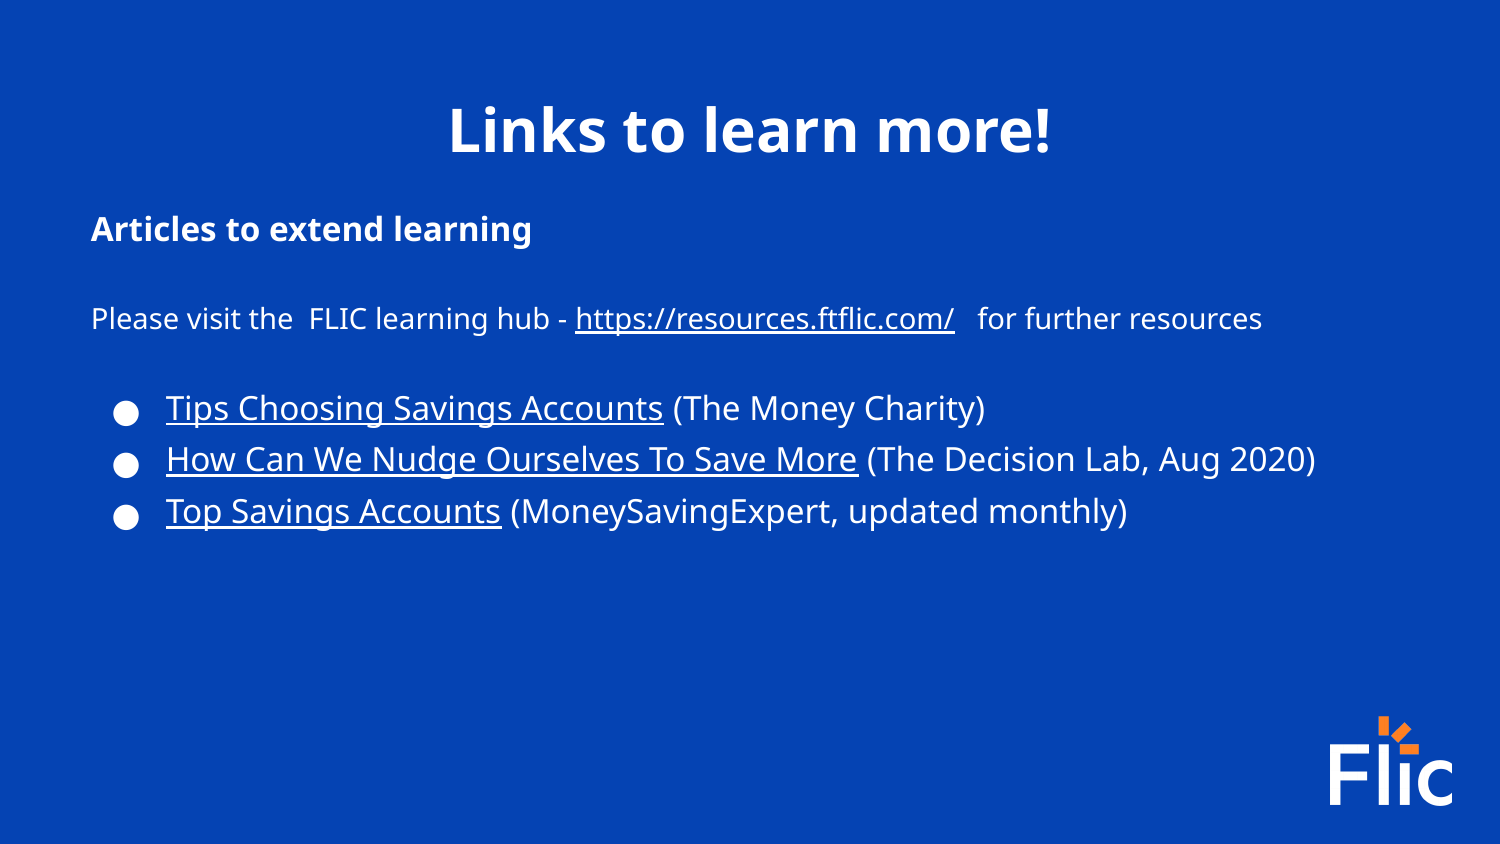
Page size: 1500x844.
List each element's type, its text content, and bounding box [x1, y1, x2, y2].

text_box Articles to extend learning Please visit the FLIC learning hub - https://resources.ftflic.com/ for further resources Tips Choosing Savings Accounts (The Money Charity) How Can We Nudge Ourselves To Save More (The Decision Lab, Aug 2020) Top Savings Accounts (MoneySavingExpert, updated monthly) [75, 187, 1433, 659]
text_box Links to learn more! [268, 66, 1231, 180]
picture [1330, 716, 1452, 806]
